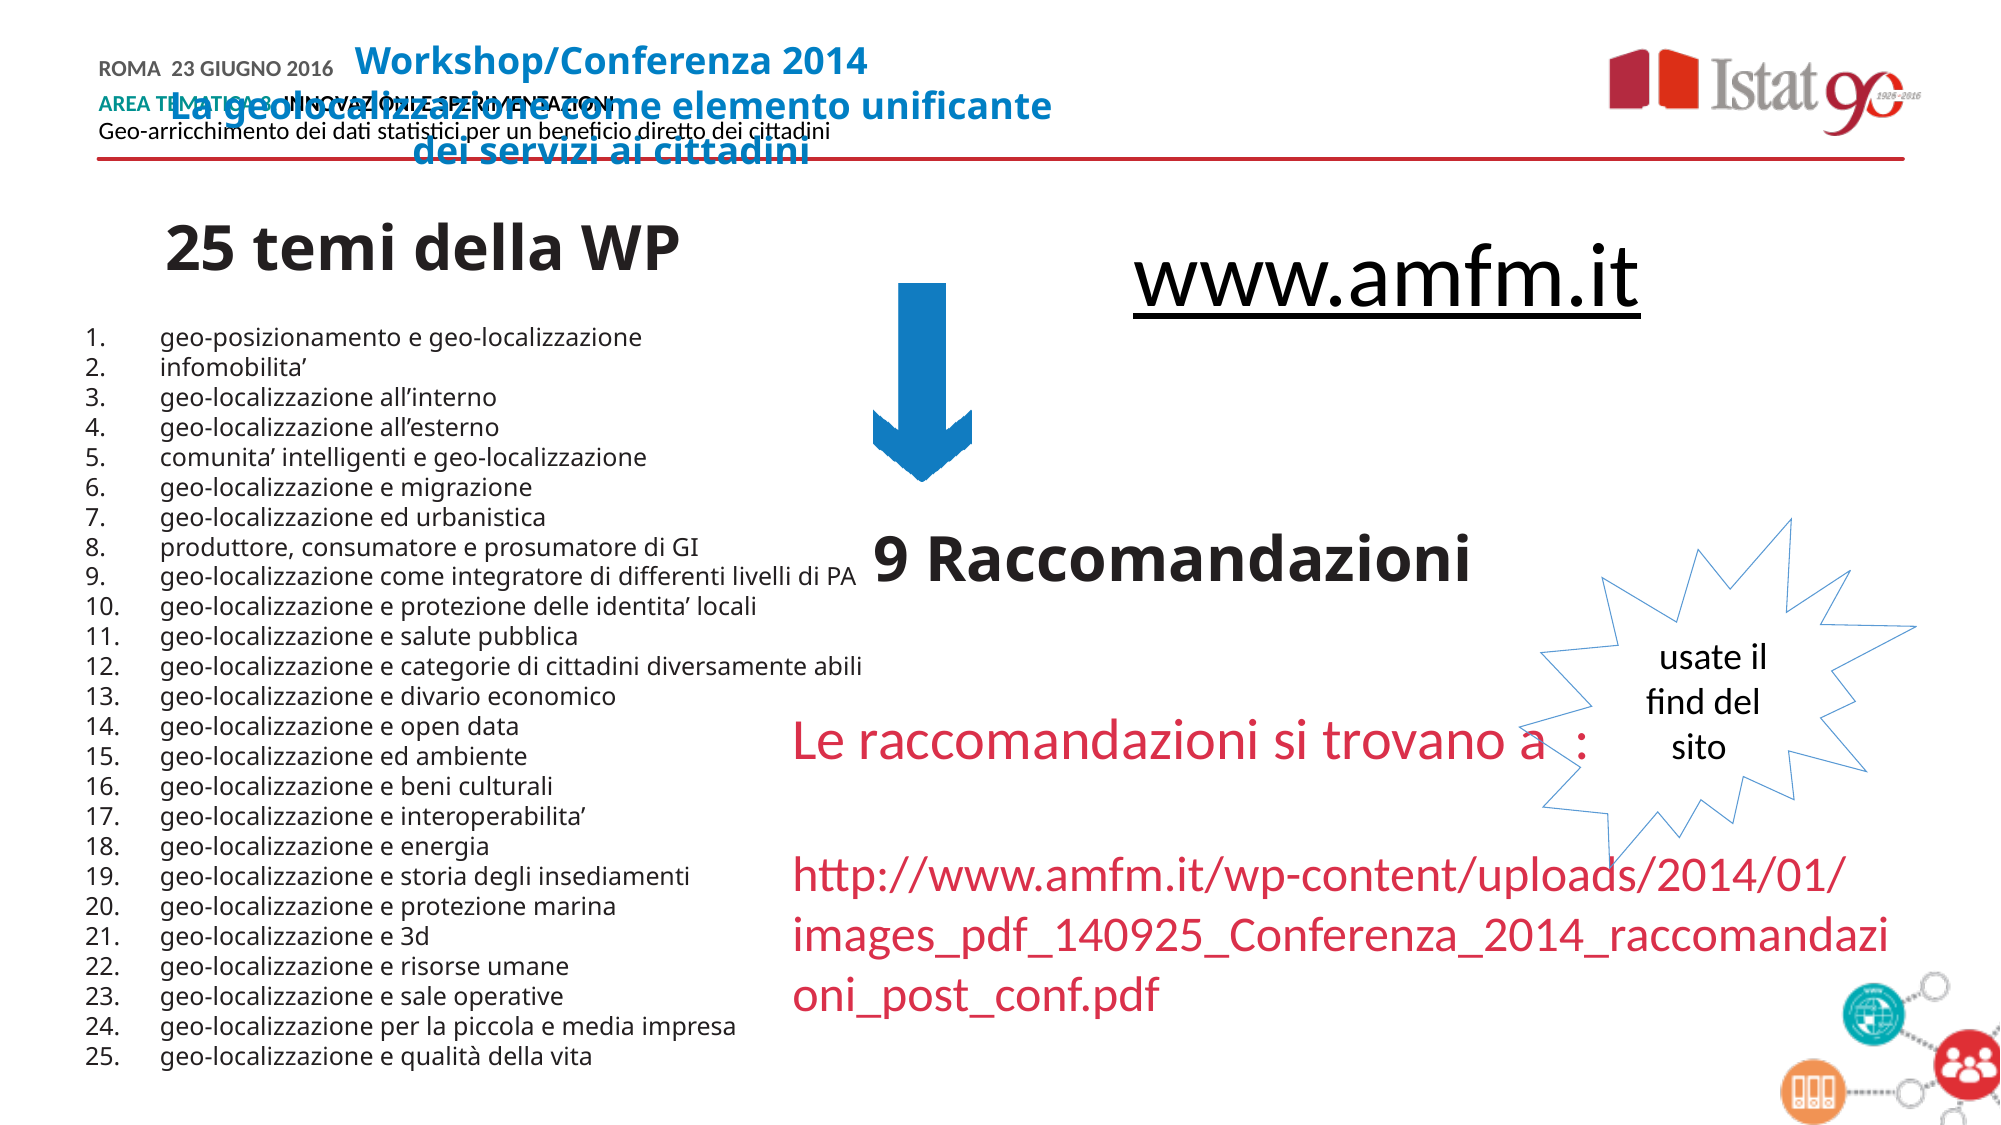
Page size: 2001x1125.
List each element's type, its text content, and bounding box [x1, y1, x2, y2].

text_box 25 temi della WP [164, 207, 778, 283]
text_box 9 Raccomandazioni [873, 519, 1572, 595]
text_box Workshop/Conferenza 2014 La geolocalizzazione come elemento unificante dei servizi ai cittadini [104, 37, 1119, 173]
text_box Le raccomandazioni si trovano a : http://www.amfm.it/wp-content/uploads/2014/01/images_pdf_140925_Conferenza_2014_raccomandazioni_post_conf.pdf [777, 694, 1917, 1030]
picture [1602, 29, 1928, 159]
text_box Cusate il find del sito [1518, 517, 1917, 870]
text_box www.amfm.it [1118, 207, 1917, 333]
picture [873, 283, 972, 482]
text_box geo-posizionamento e geo-localizzazione infomobilita’ geo-localizzazione all’interno geo-localizzazione all’esterno comunita’ intelligenti e geo-localizzazione geo-localizzazione e migrazione geo-localizzazione ed urbanistica produttore, consumatore e prosumatore di GI geo-localizzazione come integratore di differenti livelli di PA geo-localizzazione e protezione delle identita’ locali geo-localizzazione e salute pubblica geo-localizzazione e categorie di cittadini diversamente abili geo-localizzazione e divario economico geo-localizzazione e open data geo-localizzazione ed ambiente geo-localizzazione e beni culturali geo-localizzazione e interoperabilita’ geo-localizzazione e energia geo-localizzazione e storia degli insediamenti geo-localizzazione e protezione marina geo-localizzazione e 3d geo-localizzazione e risorse umane geo-localizzazione e sale operative geo-localizzazione per la piccola e media impresa geo-localizzazione e qualità della vita [83, 321, 923, 1070]
